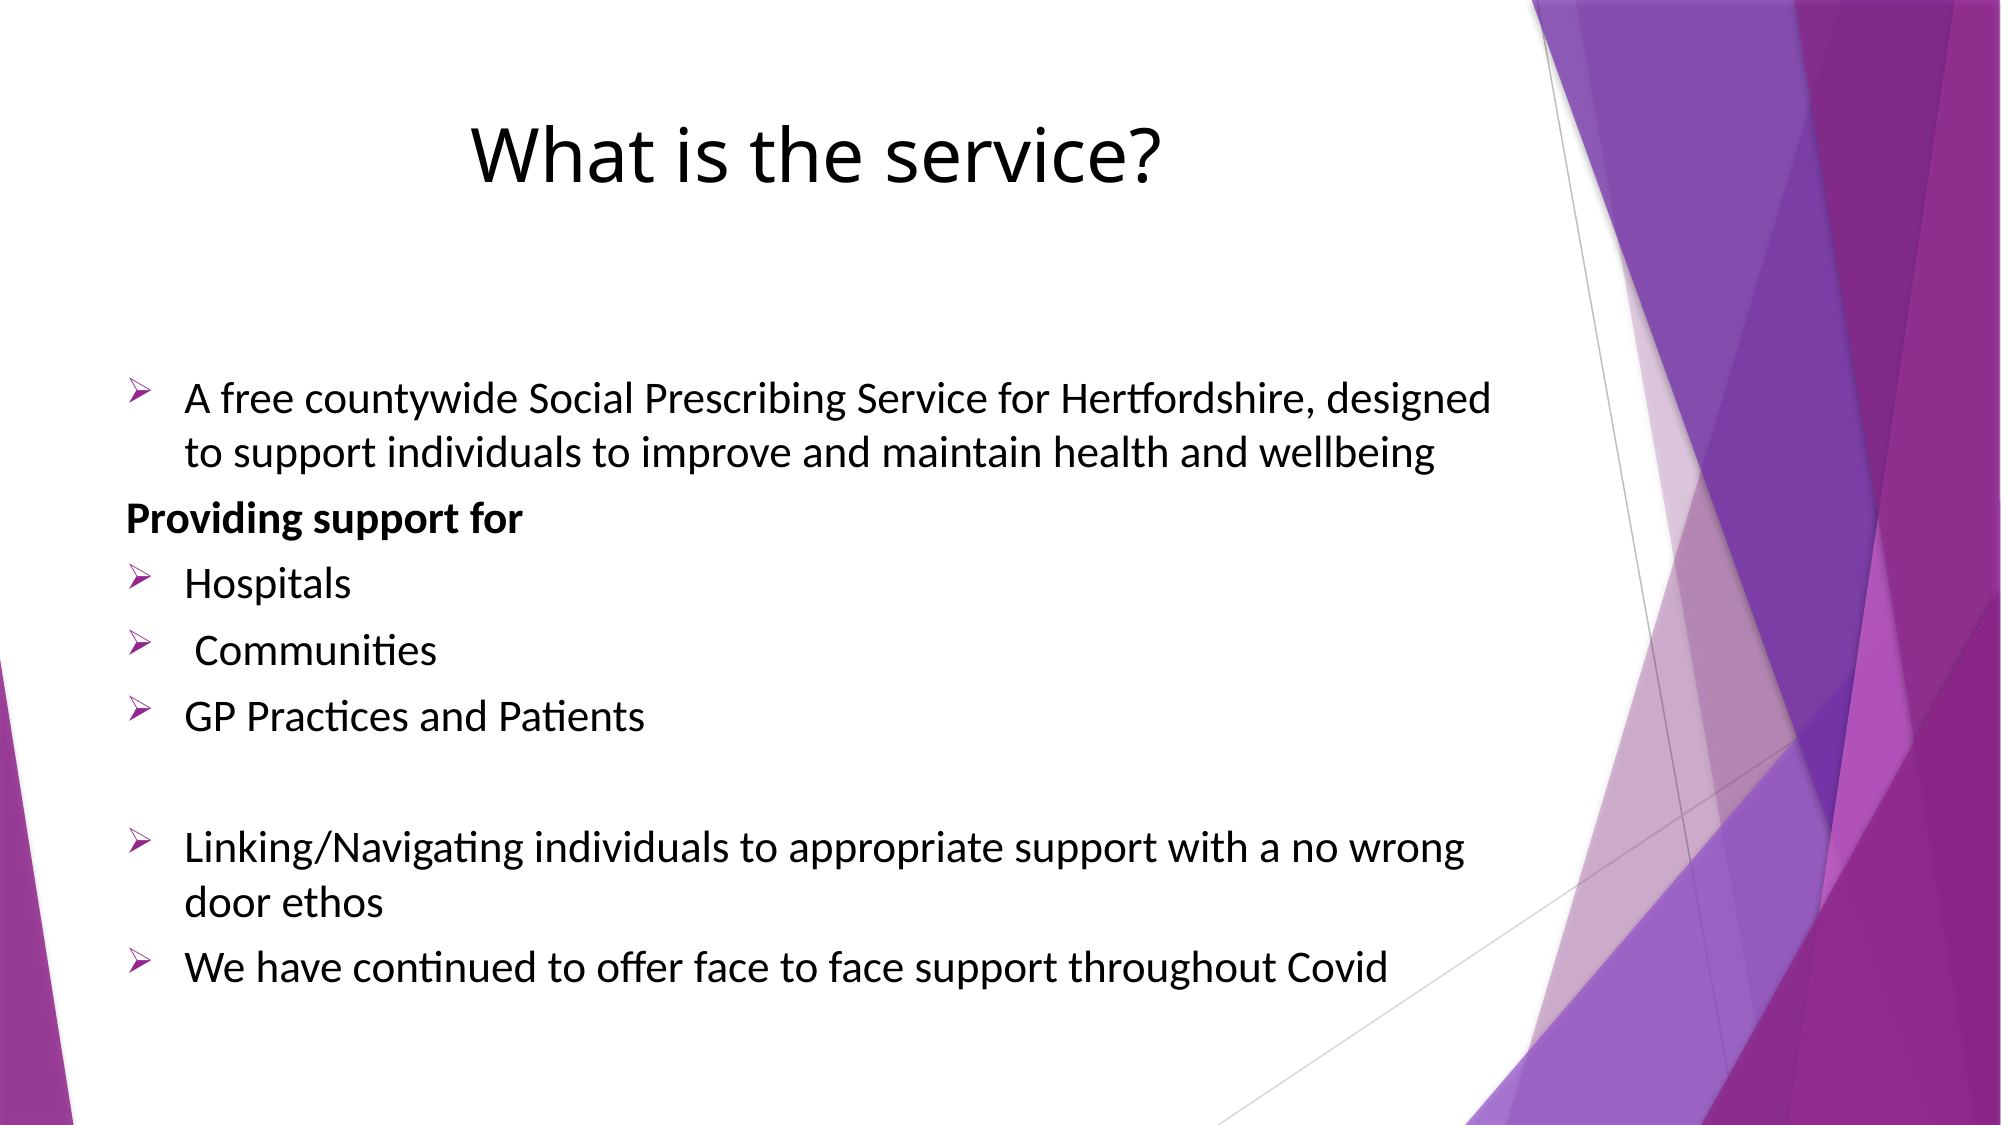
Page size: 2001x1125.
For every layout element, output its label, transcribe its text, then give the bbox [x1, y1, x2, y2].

list A free countywide Social Prescribing Service for Hertfordshire, designed to support individuals to improve and maintain health and wellbeing​ Providing support for Hospitals Communities​ GP Practices and Patients​ Linking/Navigating individuals to appropriate support​ with a no wrong door ethos We have continued to offer face to face support throughout Covid [111, 360, 1522, 1031]
title What is the service? [111, 99, 1522, 317]
